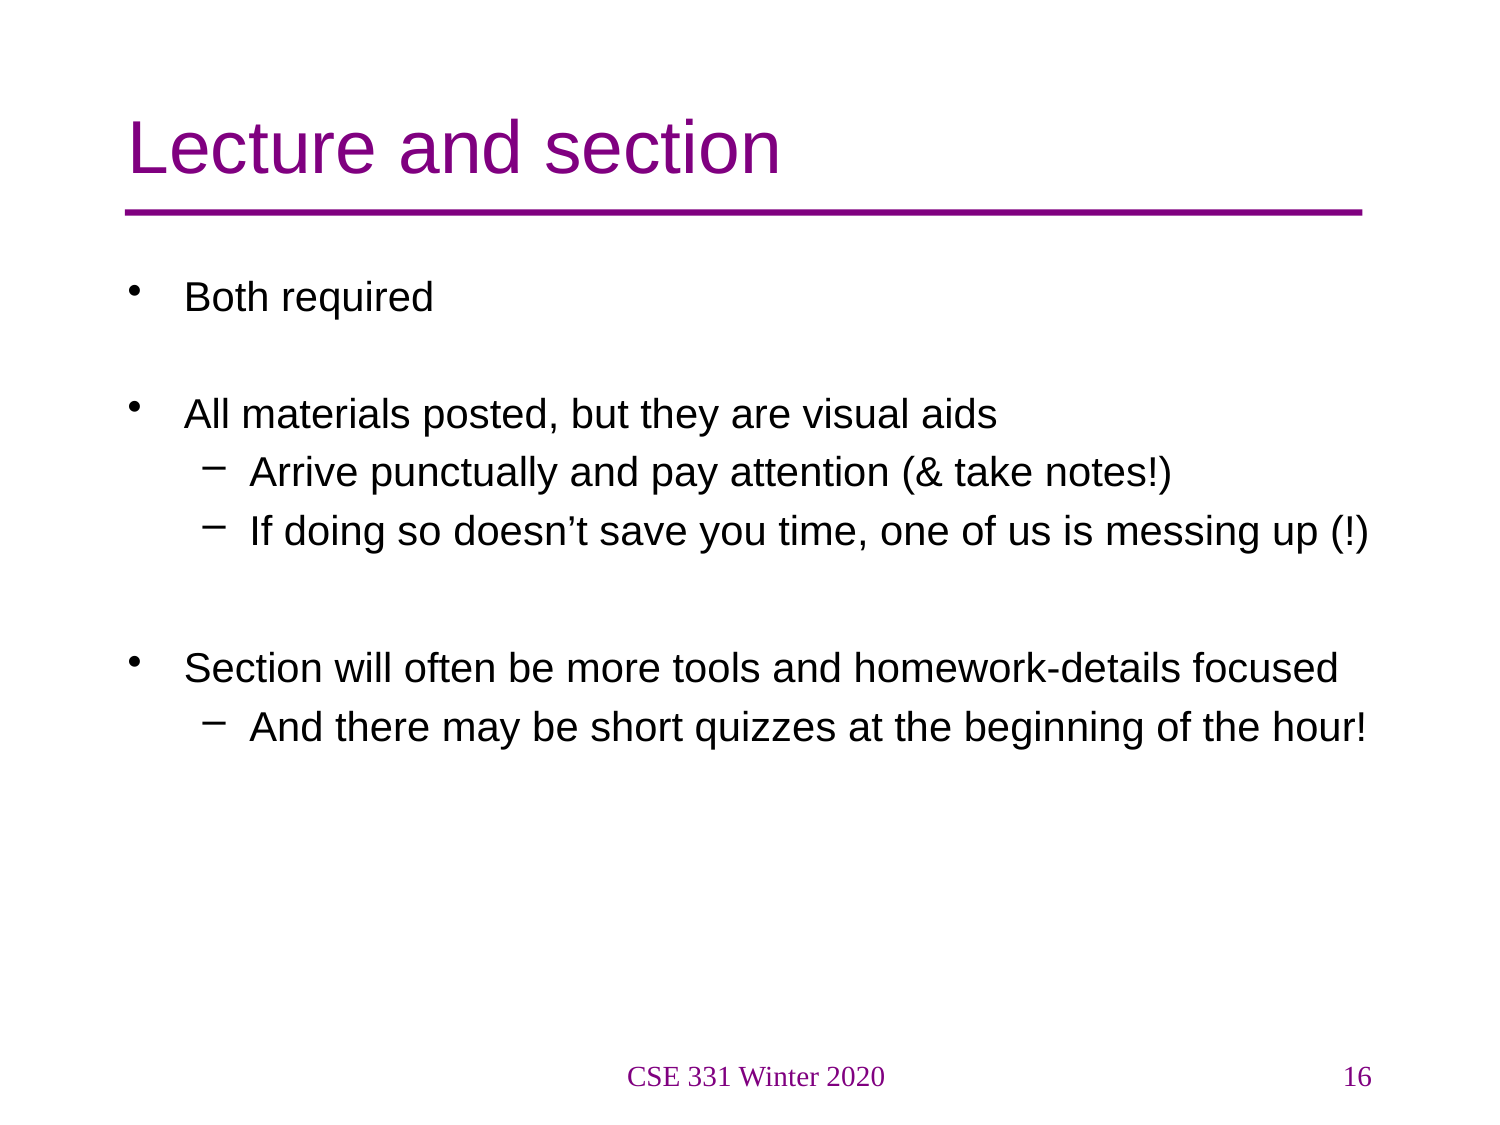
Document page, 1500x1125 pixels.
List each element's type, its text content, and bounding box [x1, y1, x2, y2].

footer CSE 331 Winter 2020 [474, 1049, 1038, 1125]
title Lecture and section [112, 50, 1388, 238]
slide_number 16 [1074, 1049, 1388, 1125]
list Both required All materials posted, but they are visual aids Arrive punctually and pay attention (& take notes!) If doing so doesn’t save you time, one of us is messing up (!) Section will often be more tools and homework-details focused And there may be short quizzes at the beginning of the hour! [112, 262, 1388, 1000]
